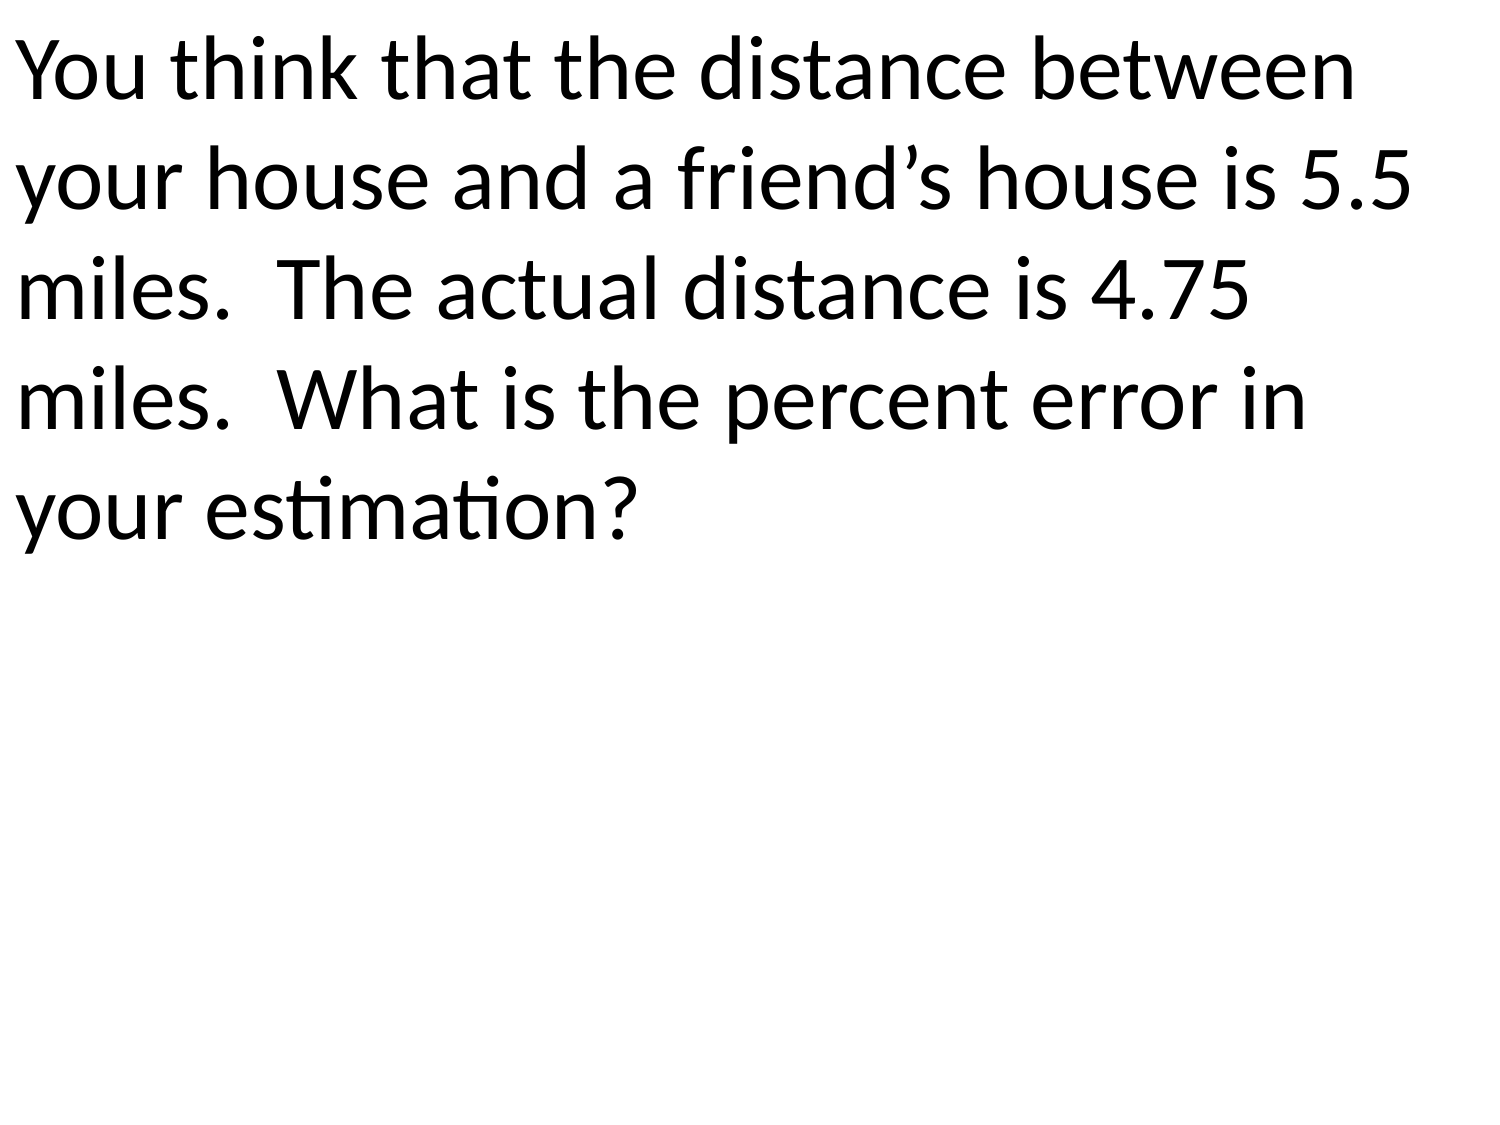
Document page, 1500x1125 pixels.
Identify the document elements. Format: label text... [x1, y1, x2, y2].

list You think that the distance between your house and a friend’s house is 5.5 miles. The actual distance is 4.75 miles. What is the percent error in your estimation? [0, 0, 1475, 1088]
